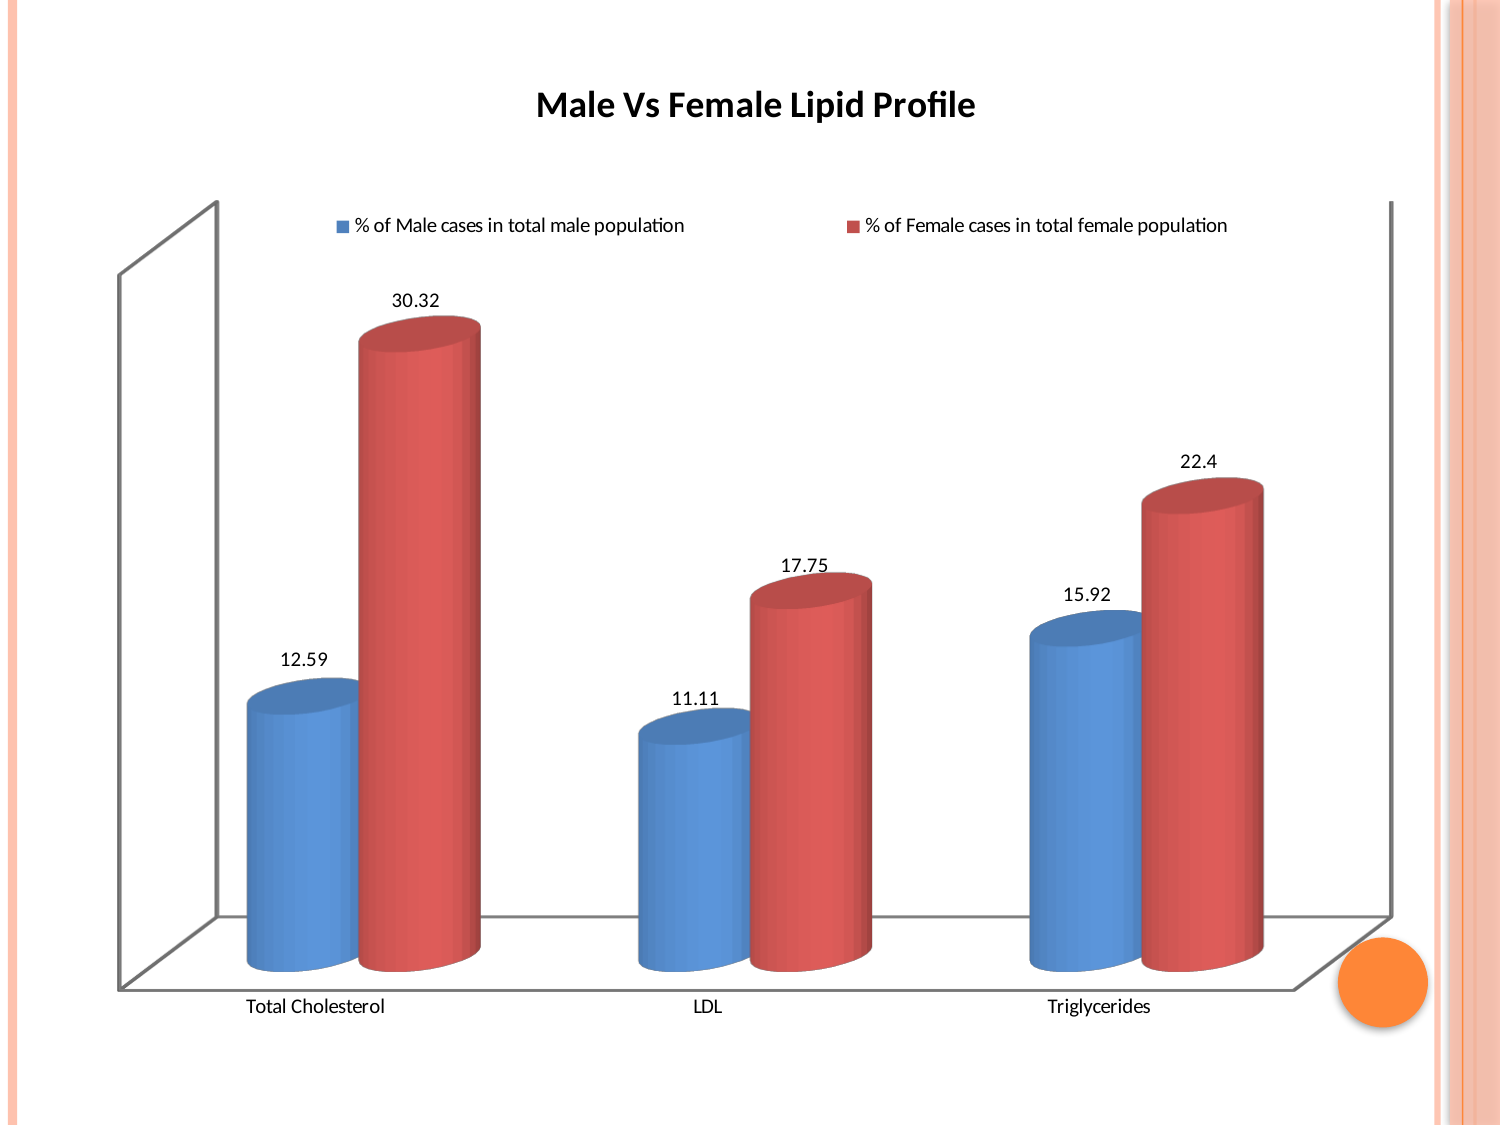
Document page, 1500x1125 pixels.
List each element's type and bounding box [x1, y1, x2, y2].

chart [86, 49, 1426, 1038]
